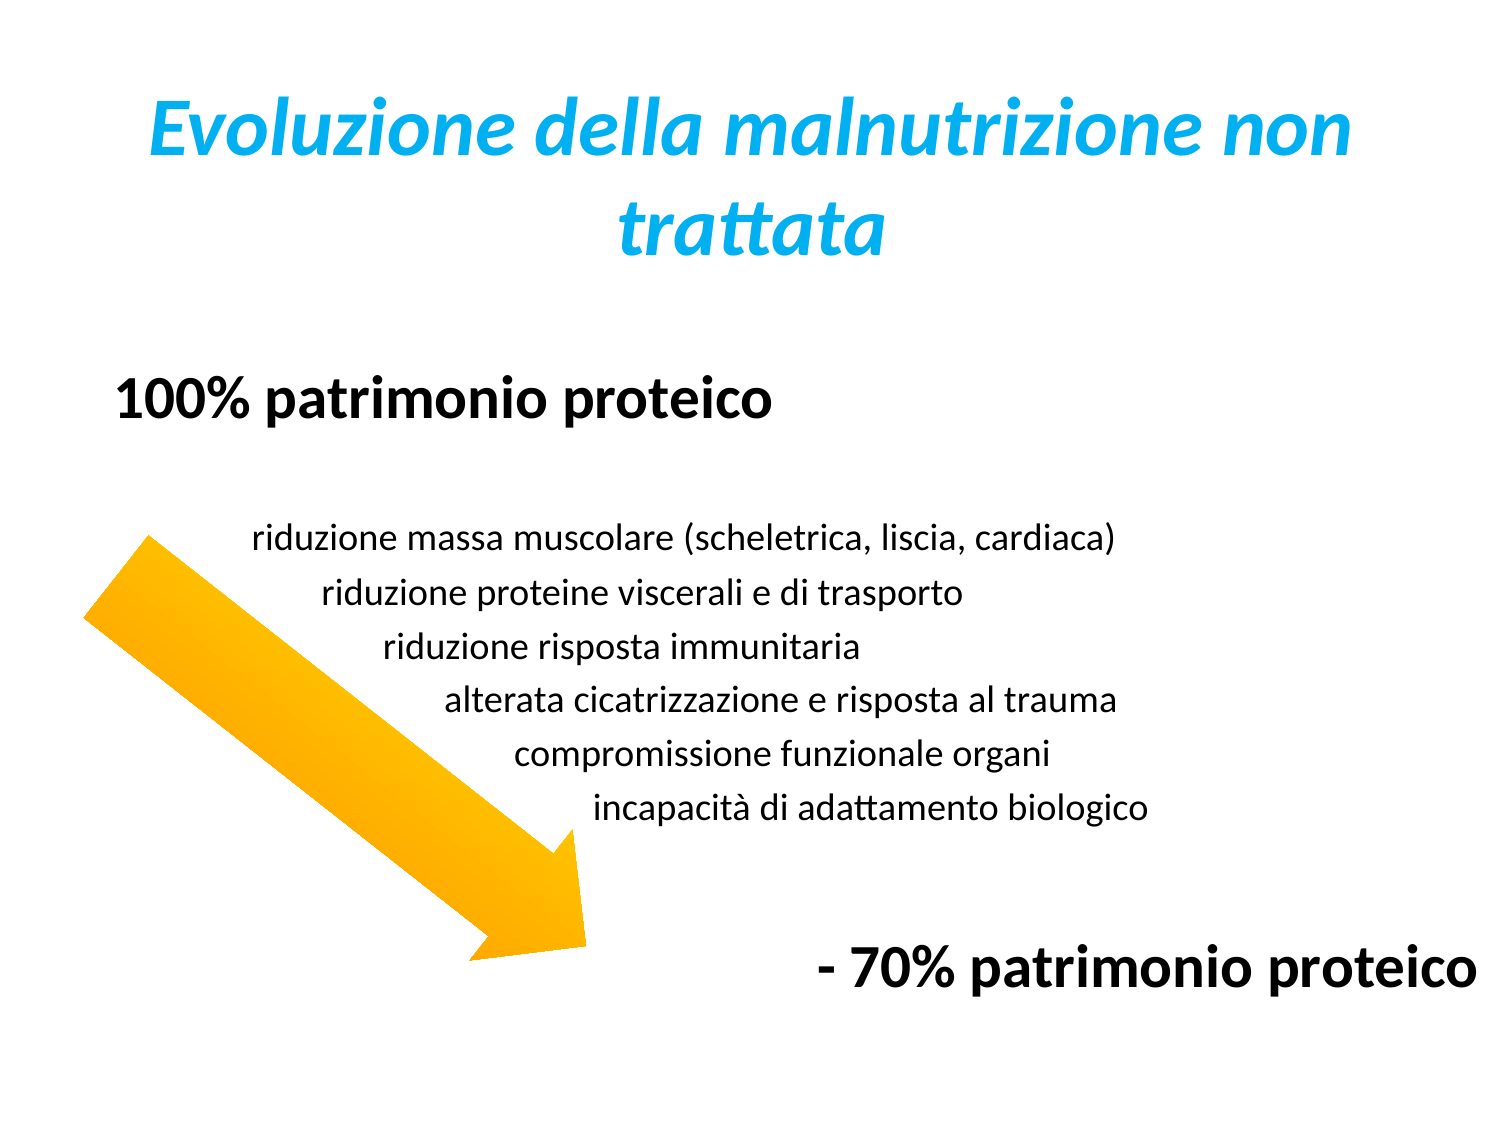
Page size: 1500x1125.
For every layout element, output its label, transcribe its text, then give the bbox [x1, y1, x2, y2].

title Evoluzione della malnutrizione non trattata [76, 78, 1427, 266]
text_box [81, 533, 588, 963]
list 100% patrimonio proteico riduzione massa muscolare (scheletrica, liscia, cardiaca) riduzione proteine viscerali e di trasporto riduzione risposta immunitaria alterata cicatrizzazione e risposta al trauma compromissione funzionale organi incapacità di adattamento biologico - 70% patrimonio proteico [98, 349, 1495, 1012]
